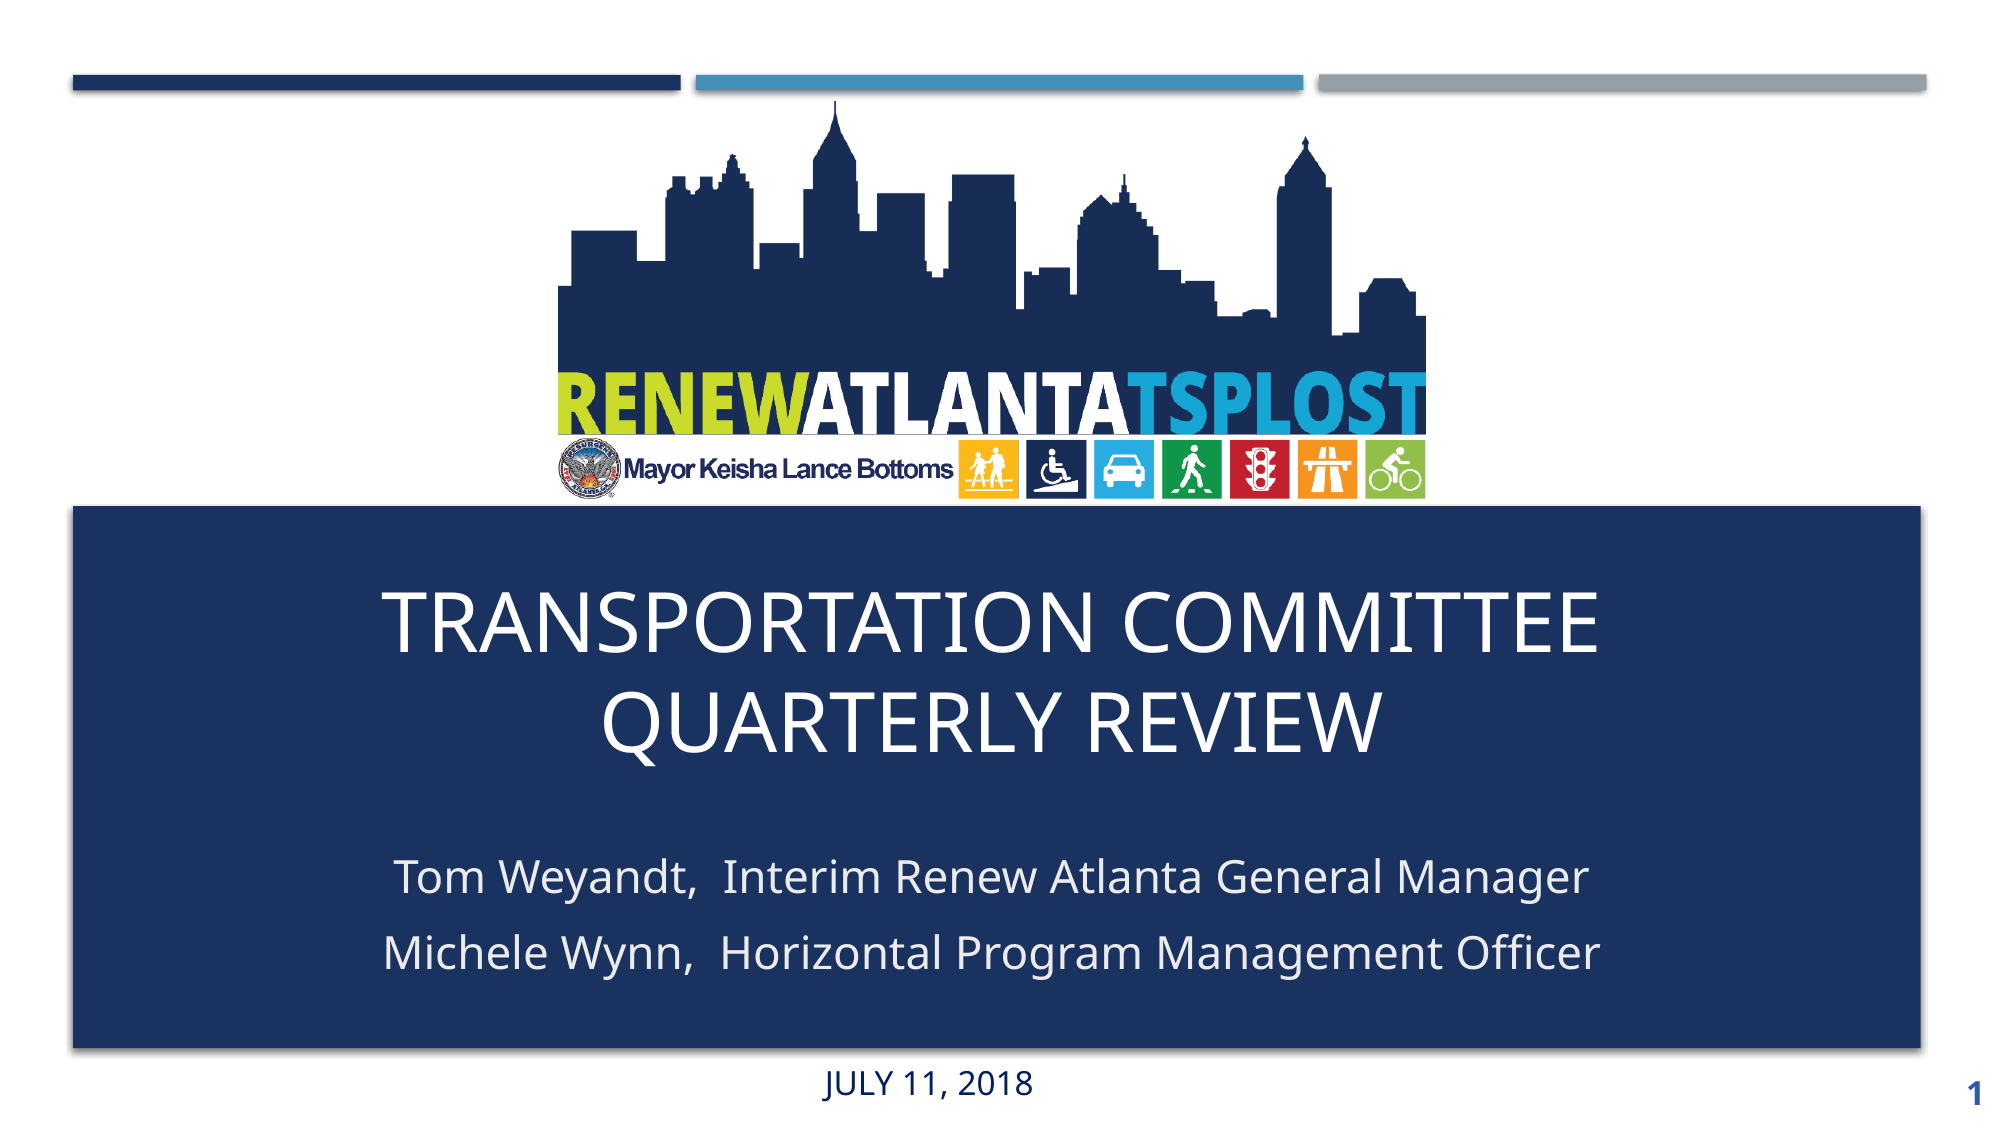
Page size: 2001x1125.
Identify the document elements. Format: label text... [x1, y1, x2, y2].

title Transportation Committee Quarterly Review [336, 530, 1648, 777]
subtitle Tom Weyandt, Interim Renew Atlanta General Manager Michele Wynn, Horizontal Program Management Officer [274, 839, 1710, 1020]
text_box JULY 11, 2018 [618, 1054, 1241, 1110]
slide_number 1 [1833, 1065, 2000, 1125]
picture [557, 101, 1427, 499]
